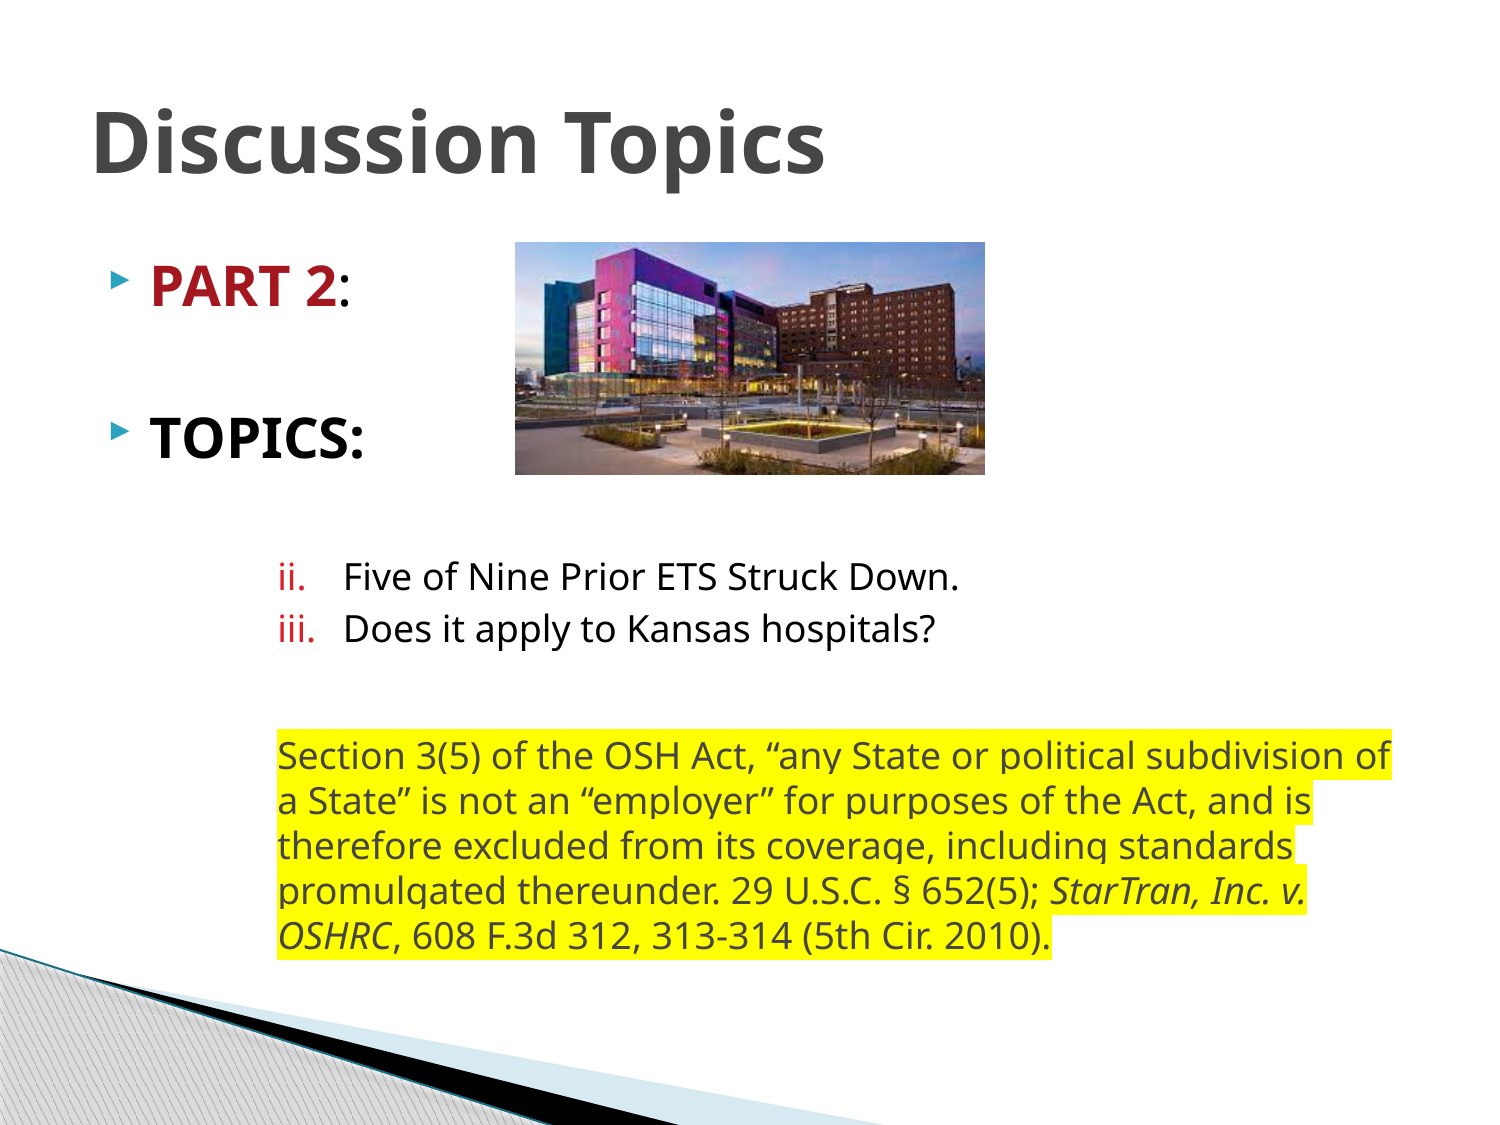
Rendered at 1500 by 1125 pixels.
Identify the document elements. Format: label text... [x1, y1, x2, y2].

picture [515, 242, 985, 476]
list PART 2: TOPICS: Five of Nine Prior ETS Struck Down. Does it apply to Kansas hospitals? Section 3(5) of the OSH Act, “any State or political subdivision of a State” is not an “employer” for purposes of the Act, and is therefore excluded from its coverage, including standards promulgated thereunder. 29 U.S.C. § 652(5); StarTran, Inc. v. OSHRC, 608 F.3d 312, 313-314 (5th Cir. 2010). [75, 243, 1425, 986]
title Discussion Topics [75, 45, 1425, 233]
